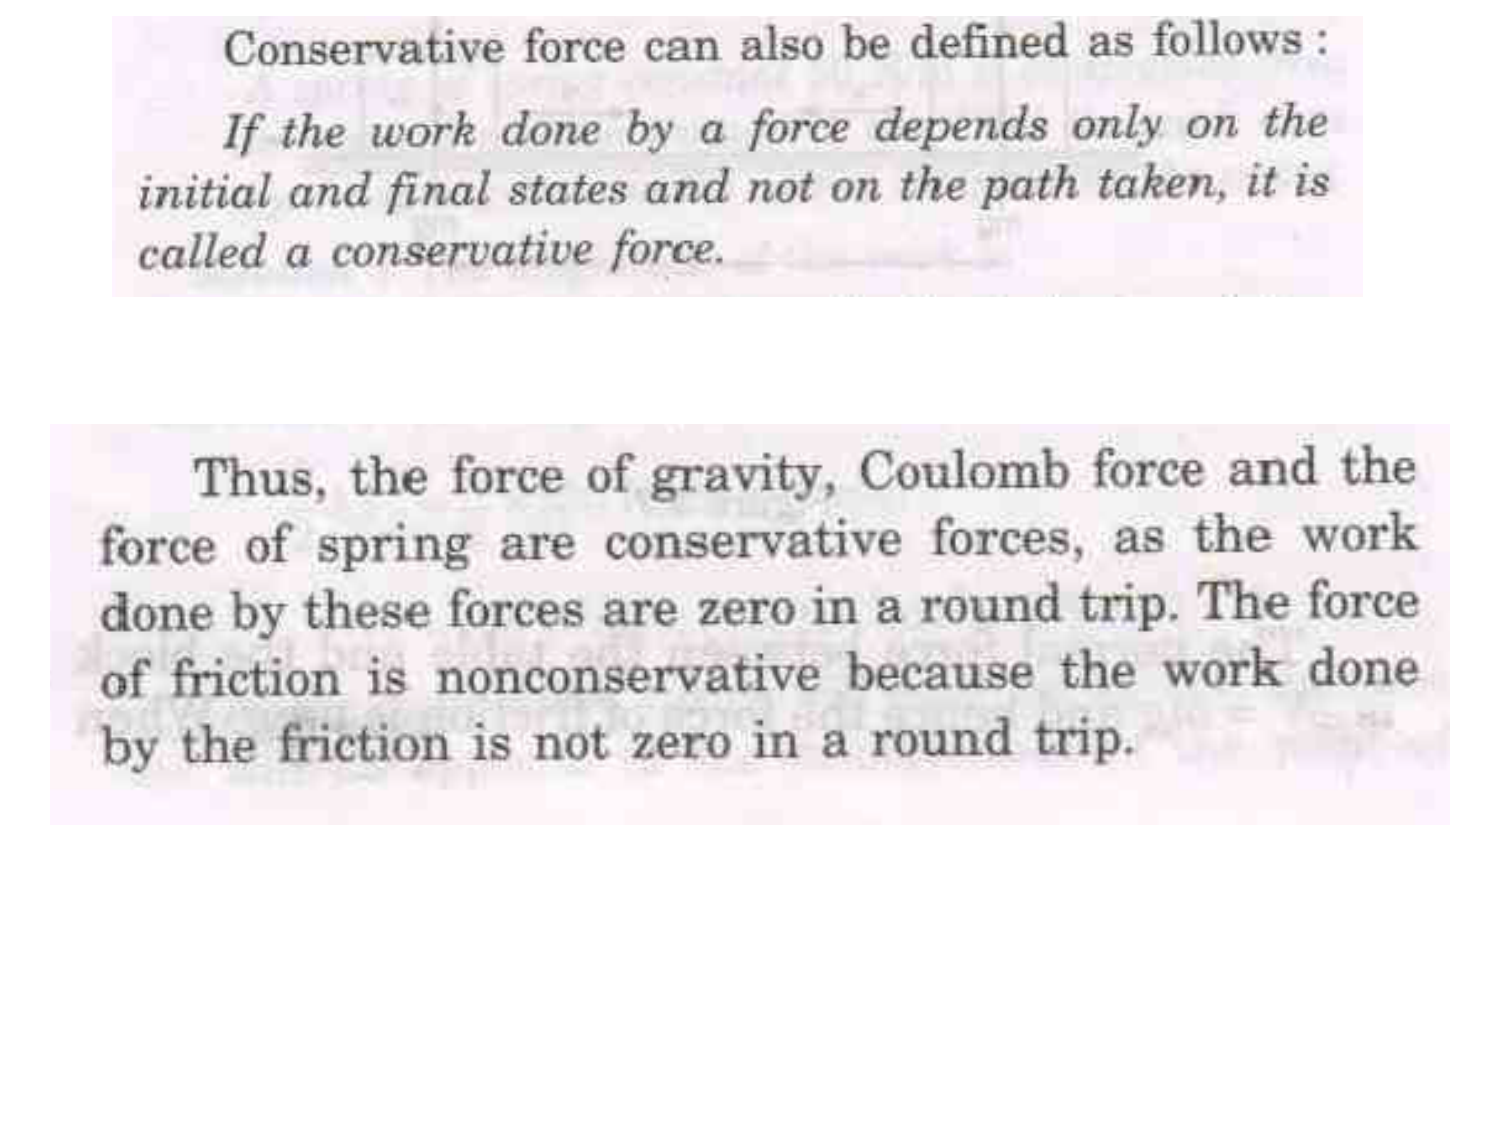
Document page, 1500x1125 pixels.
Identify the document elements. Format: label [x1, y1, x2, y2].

picture [112, 15, 1363, 298]
picture [49, 424, 1451, 826]
